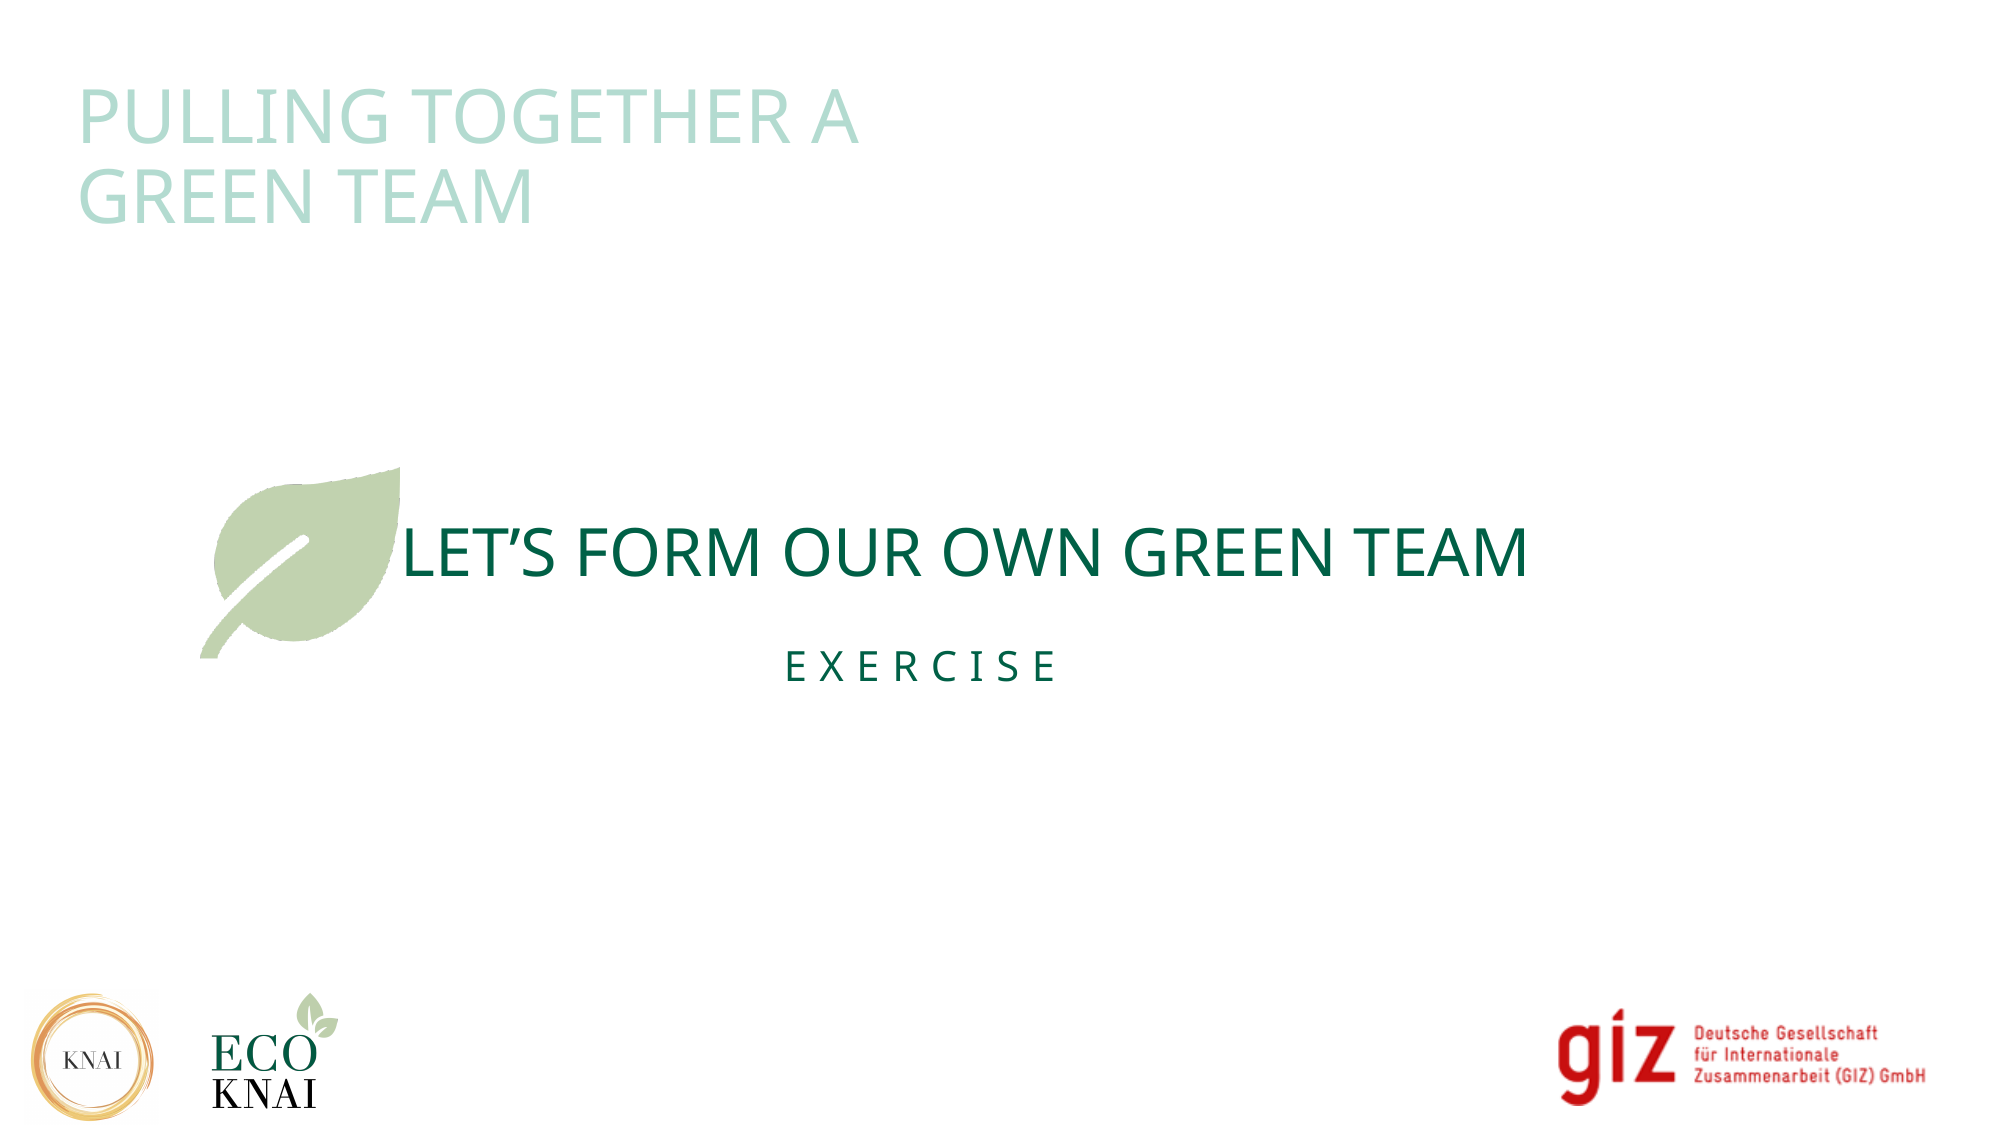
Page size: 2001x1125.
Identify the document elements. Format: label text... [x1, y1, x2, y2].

picture [165, 428, 435, 697]
picture [1557, 1008, 1927, 1106]
text_box PULLING TOGETHER A GREEN TEAM [76, 70, 927, 274]
picture [173, 989, 365, 1125]
picture [24, 989, 159, 1125]
text_box EXERCISE [447, 637, 1407, 705]
text_box LET’S FORM OUR OWN GREEN TEAM [435, 511, 1788, 621]
